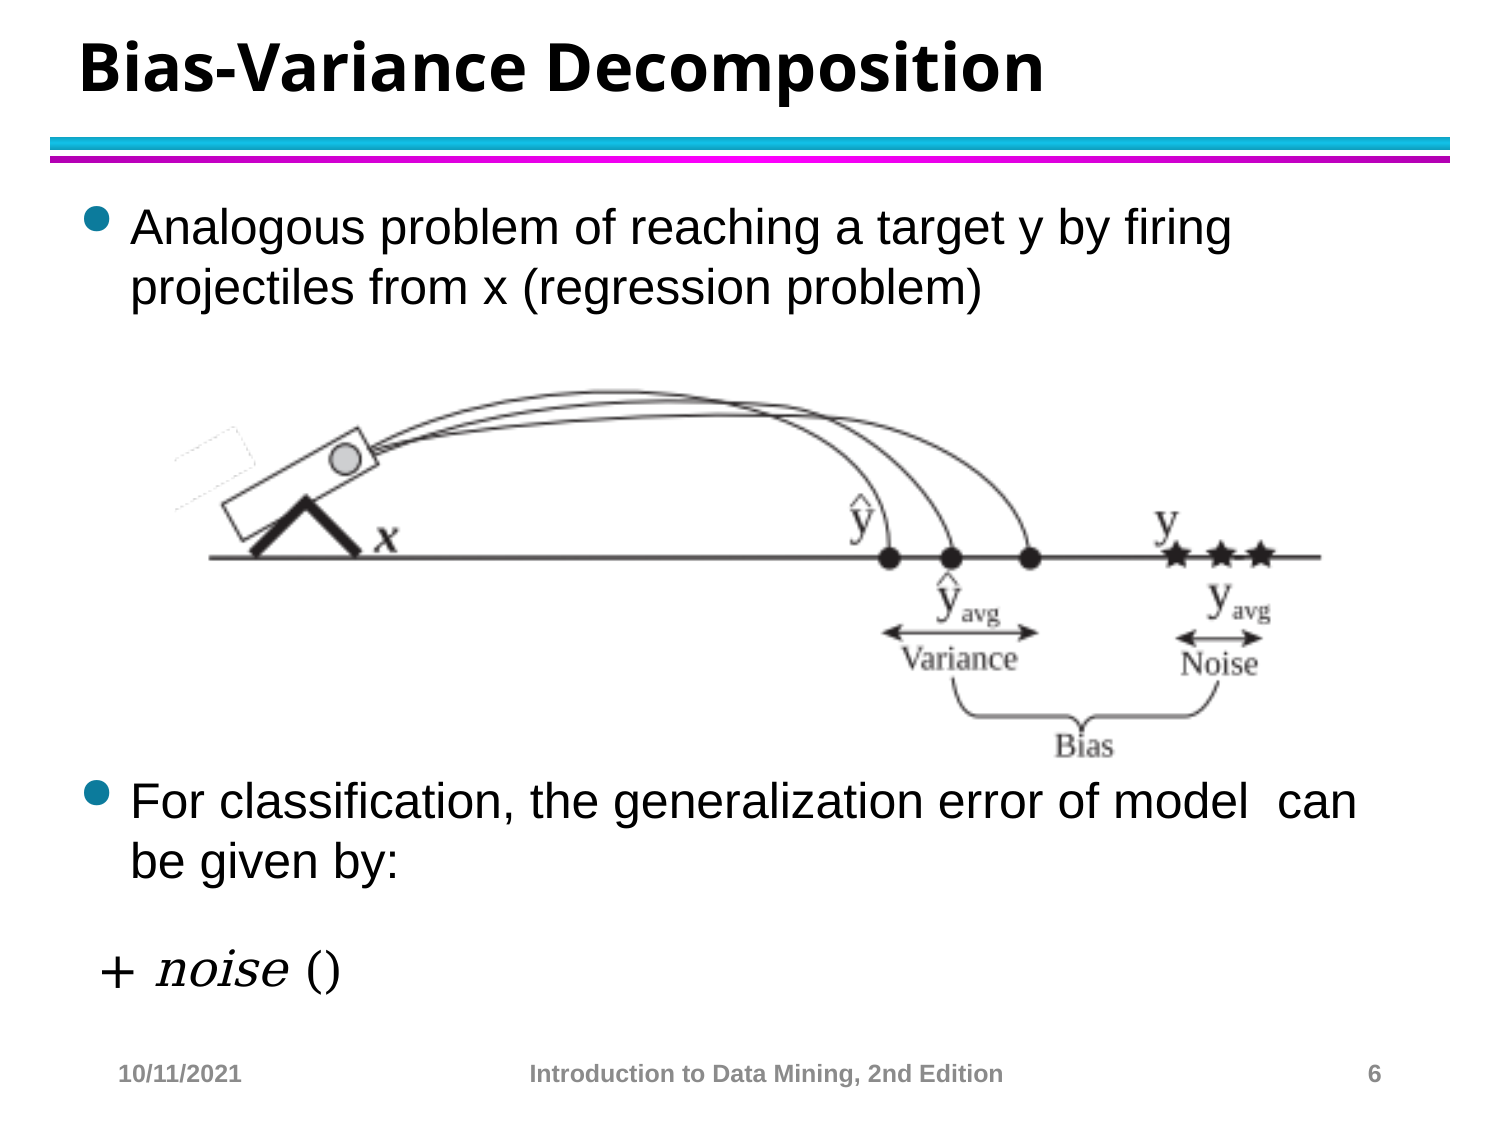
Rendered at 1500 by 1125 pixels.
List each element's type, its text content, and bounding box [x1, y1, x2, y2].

picture [174, 363, 1360, 771]
footer Introduction to Data Mining, 2nd Edition [496, 1042, 1038, 1103]
slide_number 6 [1059, 1042, 1397, 1103]
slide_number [103, 1042, 441, 1103]
title Bias-Variance Decomposition [62, 24, 1421, 113]
